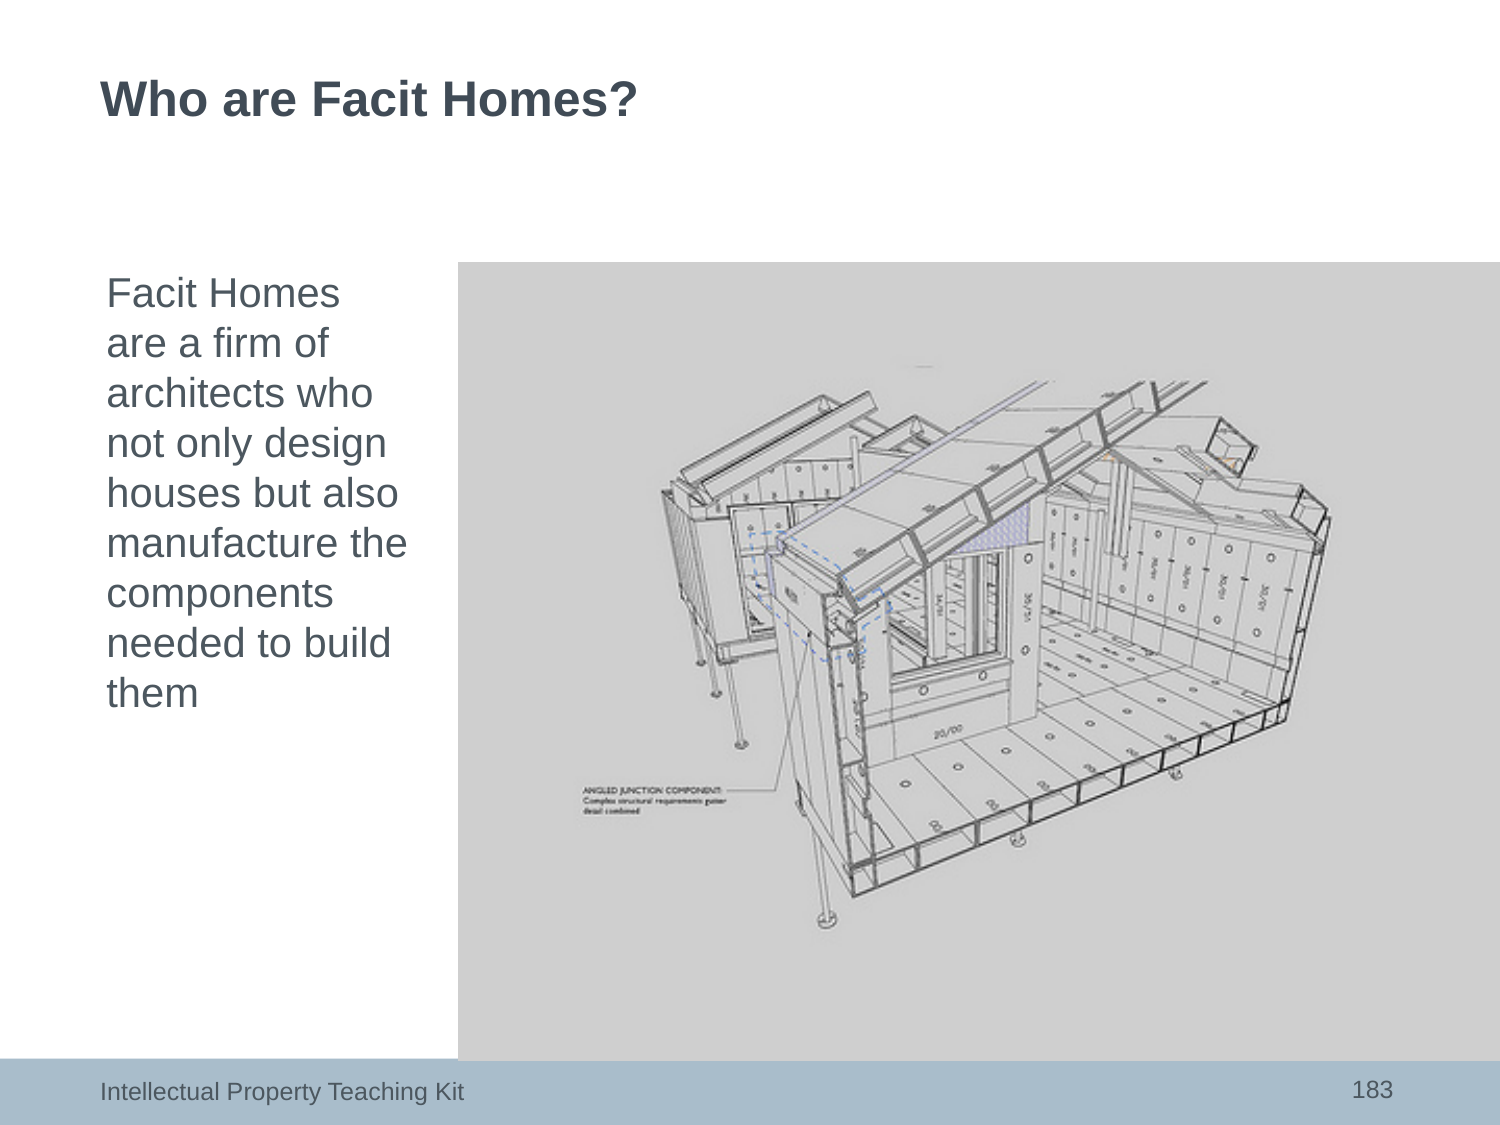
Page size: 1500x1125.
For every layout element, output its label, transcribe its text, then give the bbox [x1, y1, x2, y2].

title Who are Facit Homes? [100, 66, 1400, 220]
picture [458, 262, 1500, 1061]
list Facit Homes are a firm of architects who not only design houses but also manufacture the components needed to build them [106, 265, 444, 1013]
footer Intellectual Property Teaching Kit [100, 1074, 1353, 1125]
slide_number 183 [1269, 1070, 1394, 1106]
